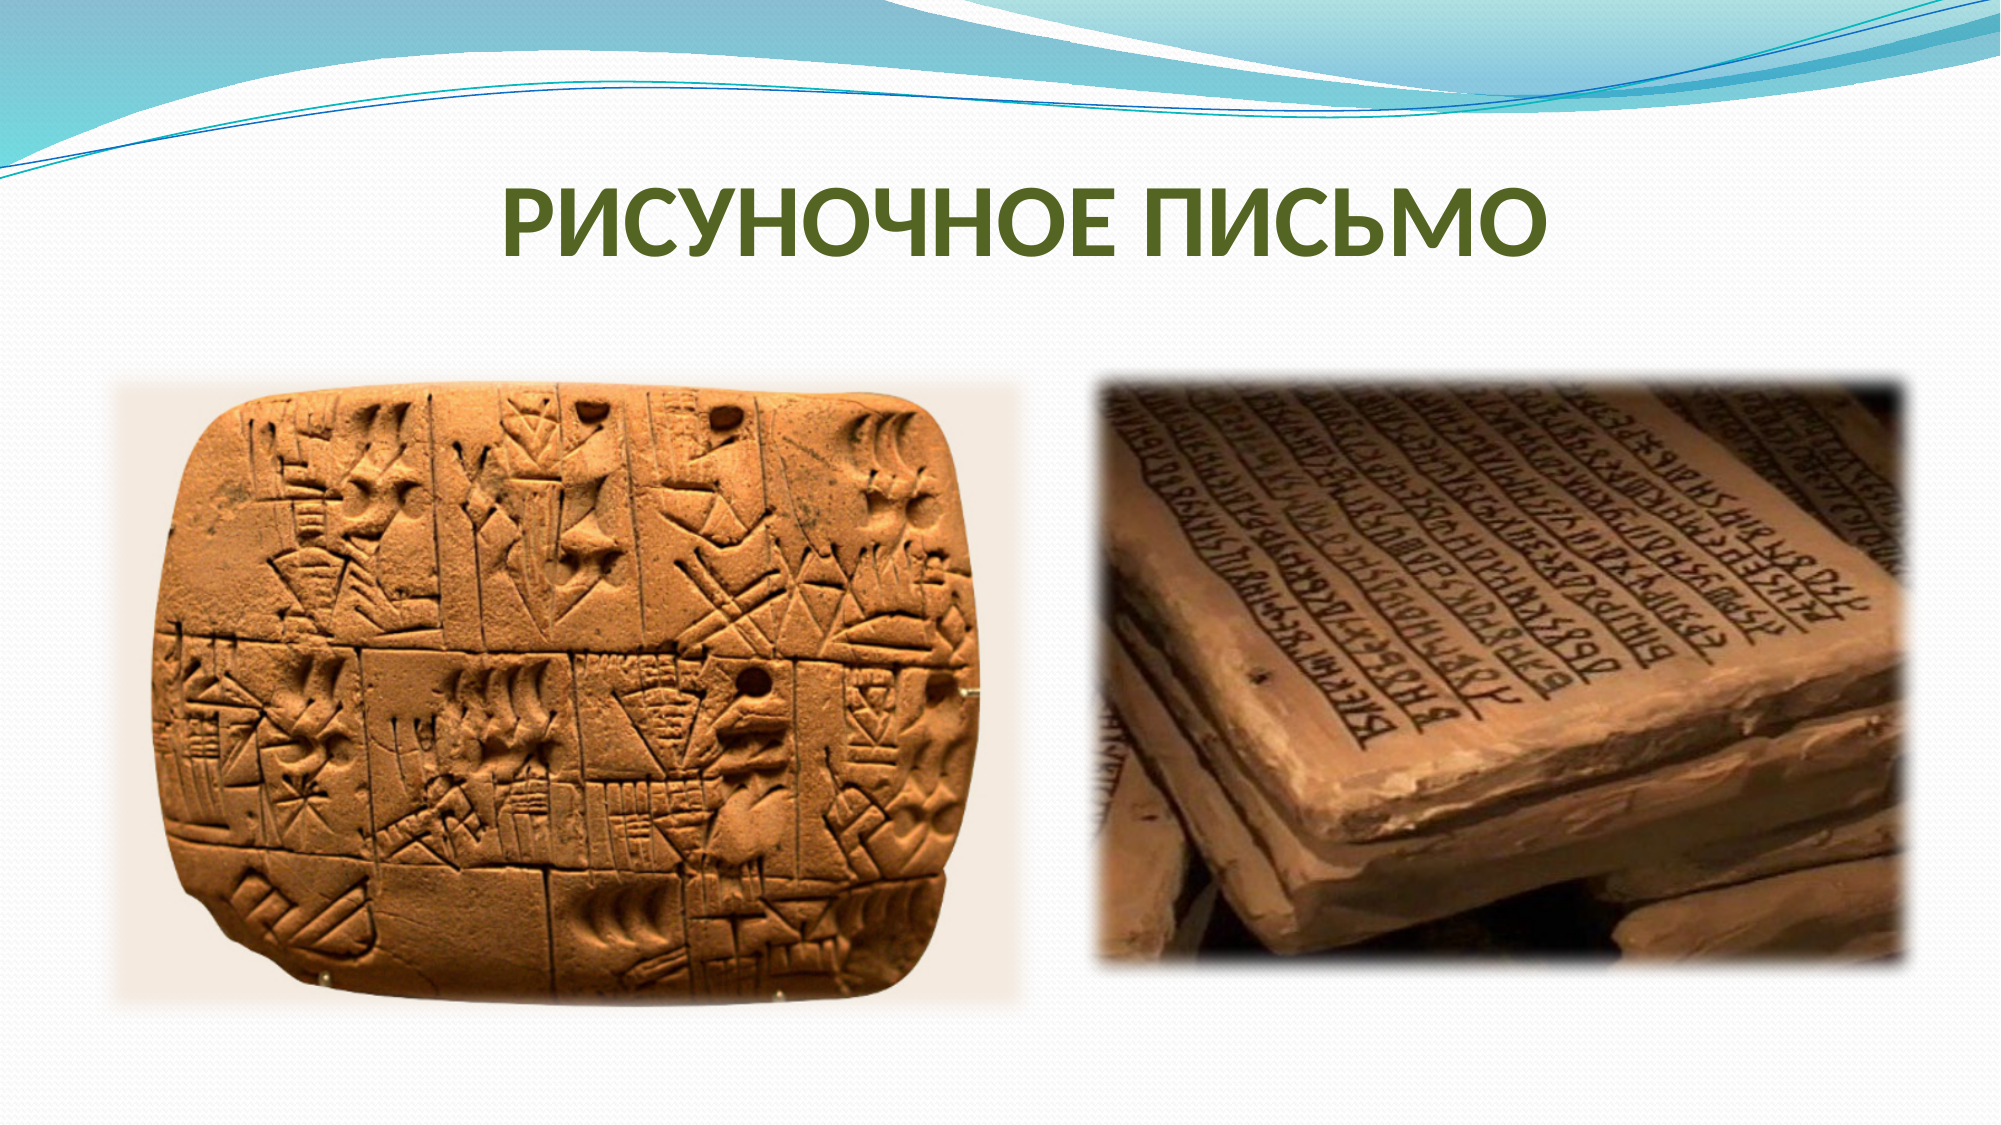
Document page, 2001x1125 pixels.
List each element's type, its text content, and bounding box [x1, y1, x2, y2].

title РИСУНОЧНОЕ ПИСЬМО [187, 59, 1863, 278]
picture [1081, 364, 1921, 983]
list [95, 364, 1040, 1024]
